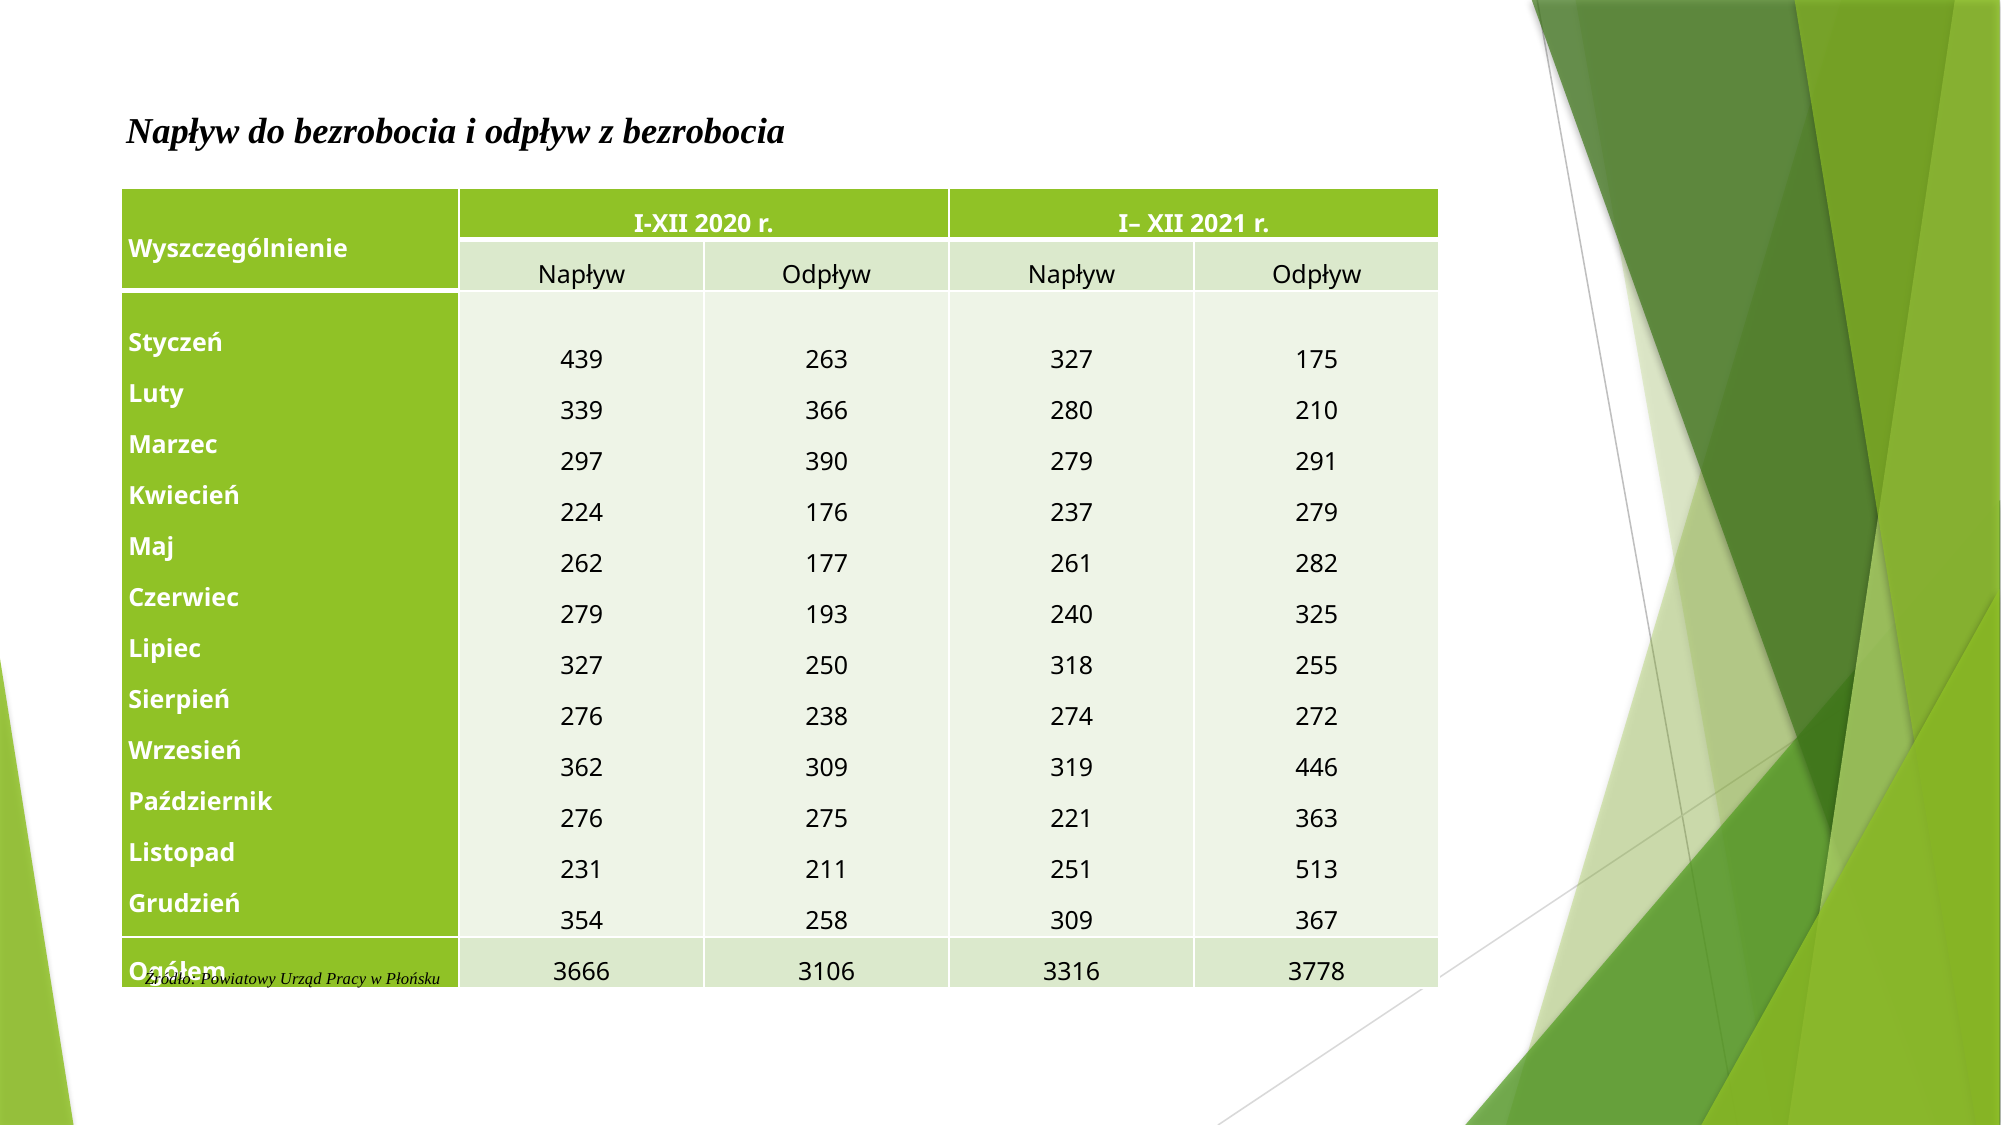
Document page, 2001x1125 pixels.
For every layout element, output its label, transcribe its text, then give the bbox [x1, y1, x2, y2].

table_cell Odpływ [705, 242, 948, 290]
table_cell 175 210 291 279 282 325 255 272 446 363 513 367 [1195, 292, 1438, 936]
table_cell Odpływ [1195, 242, 1438, 290]
text_box Źródło: Powiatowy Urząd Pracy w Płońsku [56, 950, 1112, 996]
title Napływ do bezrobocia i odpływ z bezrobocia [111, 99, 1522, 189]
table_cell Napływ [460, 242, 703, 290]
table_cell Ogółem [122, 938, 458, 950]
table_cell Napływ [950, 242, 1193, 290]
table_cell Styczeń Luty Marzec Kwiecień Maj Czerwiec Lipiec Sierpień Wrzesień Październik Listopad Grudzień [122, 293, 458, 936]
table_header I-XII 2020 r. [460, 189, 948, 237]
table_header Wyszczególnienie [122, 189, 458, 288]
table_cell 3106 [705, 938, 948, 950]
table_cell 3778 [1195, 938, 1438, 987]
table_cell 3316 [950, 938, 1193, 987]
table_cell 439 339 297 224 262 279 327 276 362 276 231 354 [460, 292, 703, 936]
table_header I– XII 2021 r. [950, 189, 1438, 237]
table_cell 3666 [460, 938, 703, 950]
table_cell 263 366 390 176 177 193 250 238 309 275 211 258 [705, 292, 948, 936]
table_cell 327 280 279 237 261 240 318 274 319 221 251 309 [950, 292, 1193, 936]
